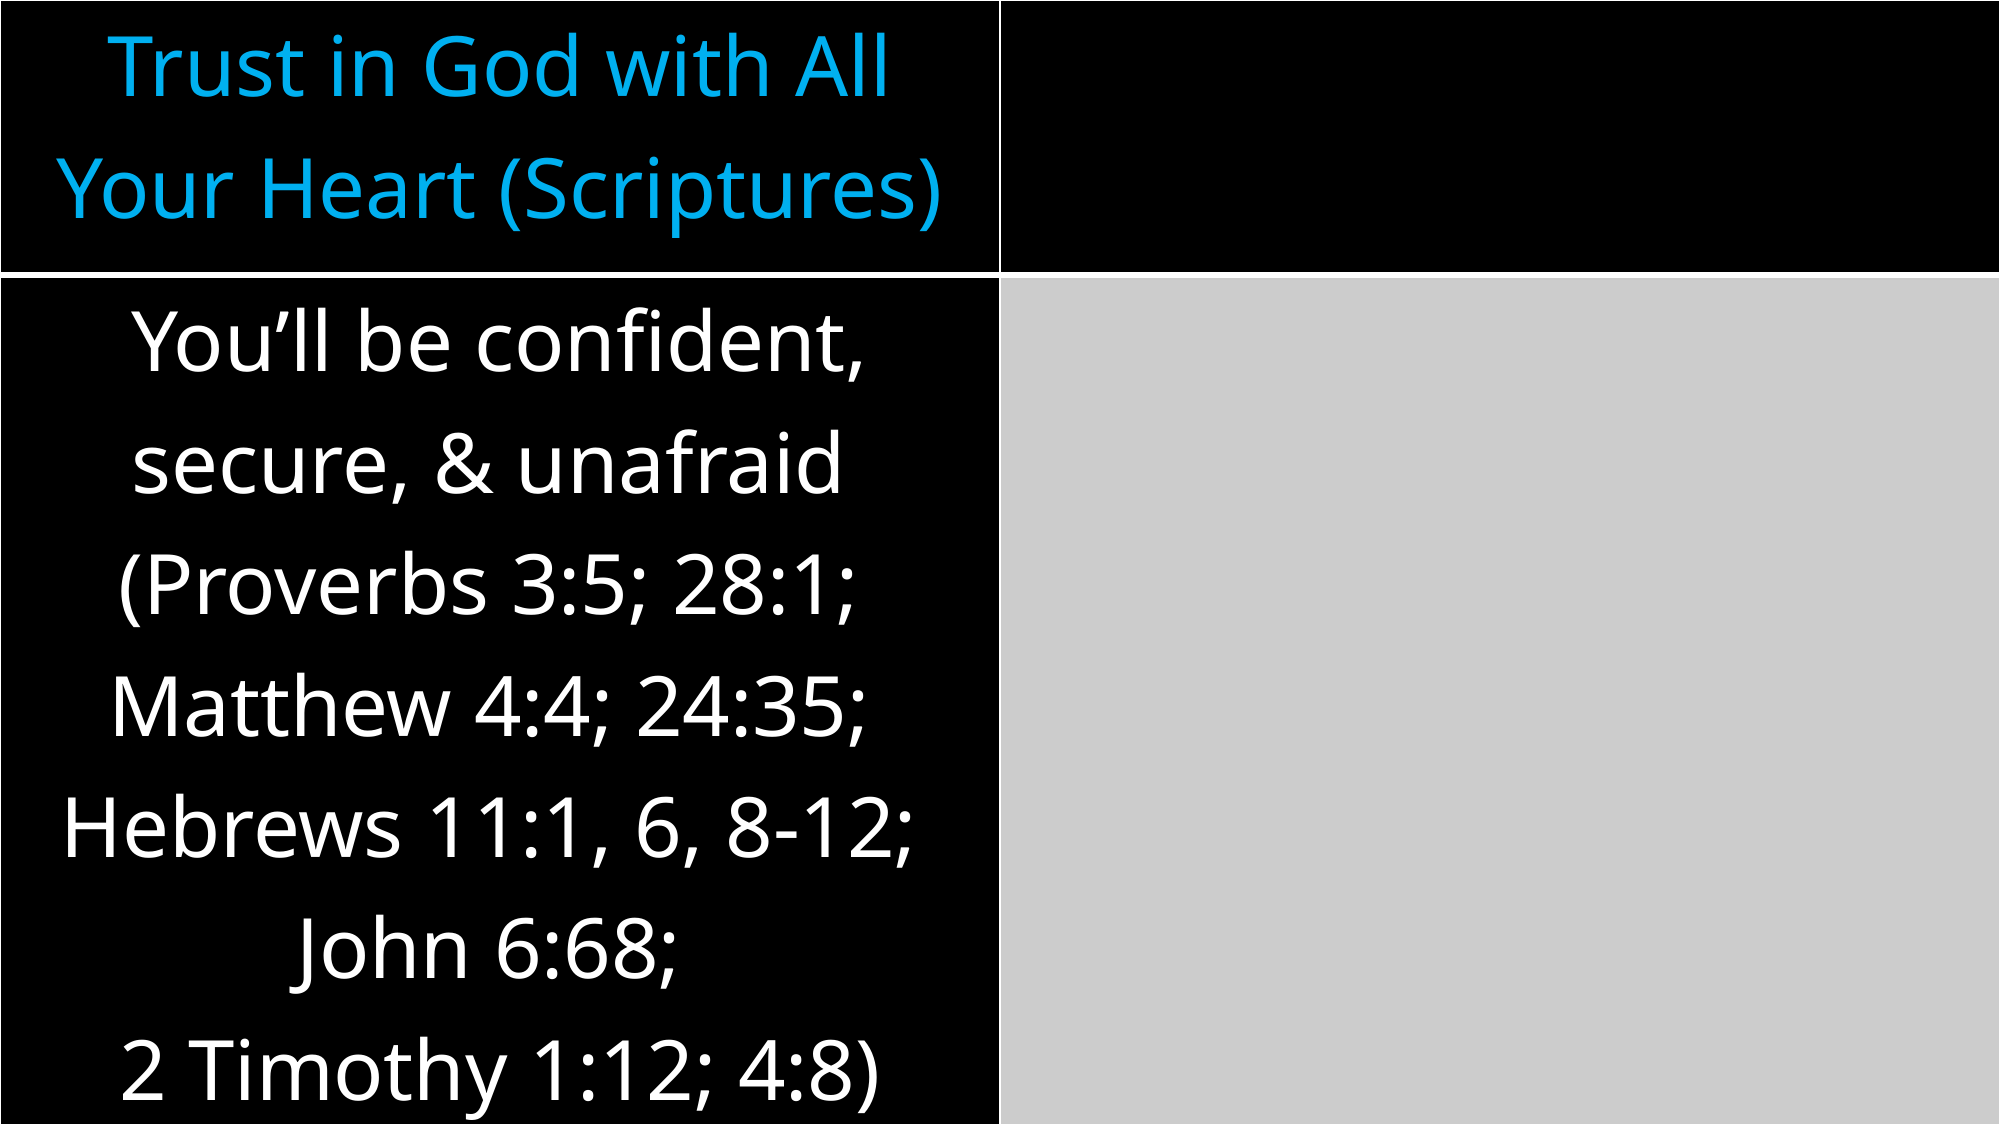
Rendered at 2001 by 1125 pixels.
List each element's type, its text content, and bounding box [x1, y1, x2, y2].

table_header Trust in God with All Your Heart (Scriptures) [1, 1, 999, 272]
table_cell You’ll be confident, secure, & unafraid (Proverbs 3:5; 28:1; Matthew 4:4; 24:35; Hebrews 11:1, 6, 8-12; John 6:68; 2 Timothy 1:12; 4:8) [1, 278, 999, 1124]
table_header [1001, 1, 1999, 272]
table_cell [1001, 278, 1999, 1124]
